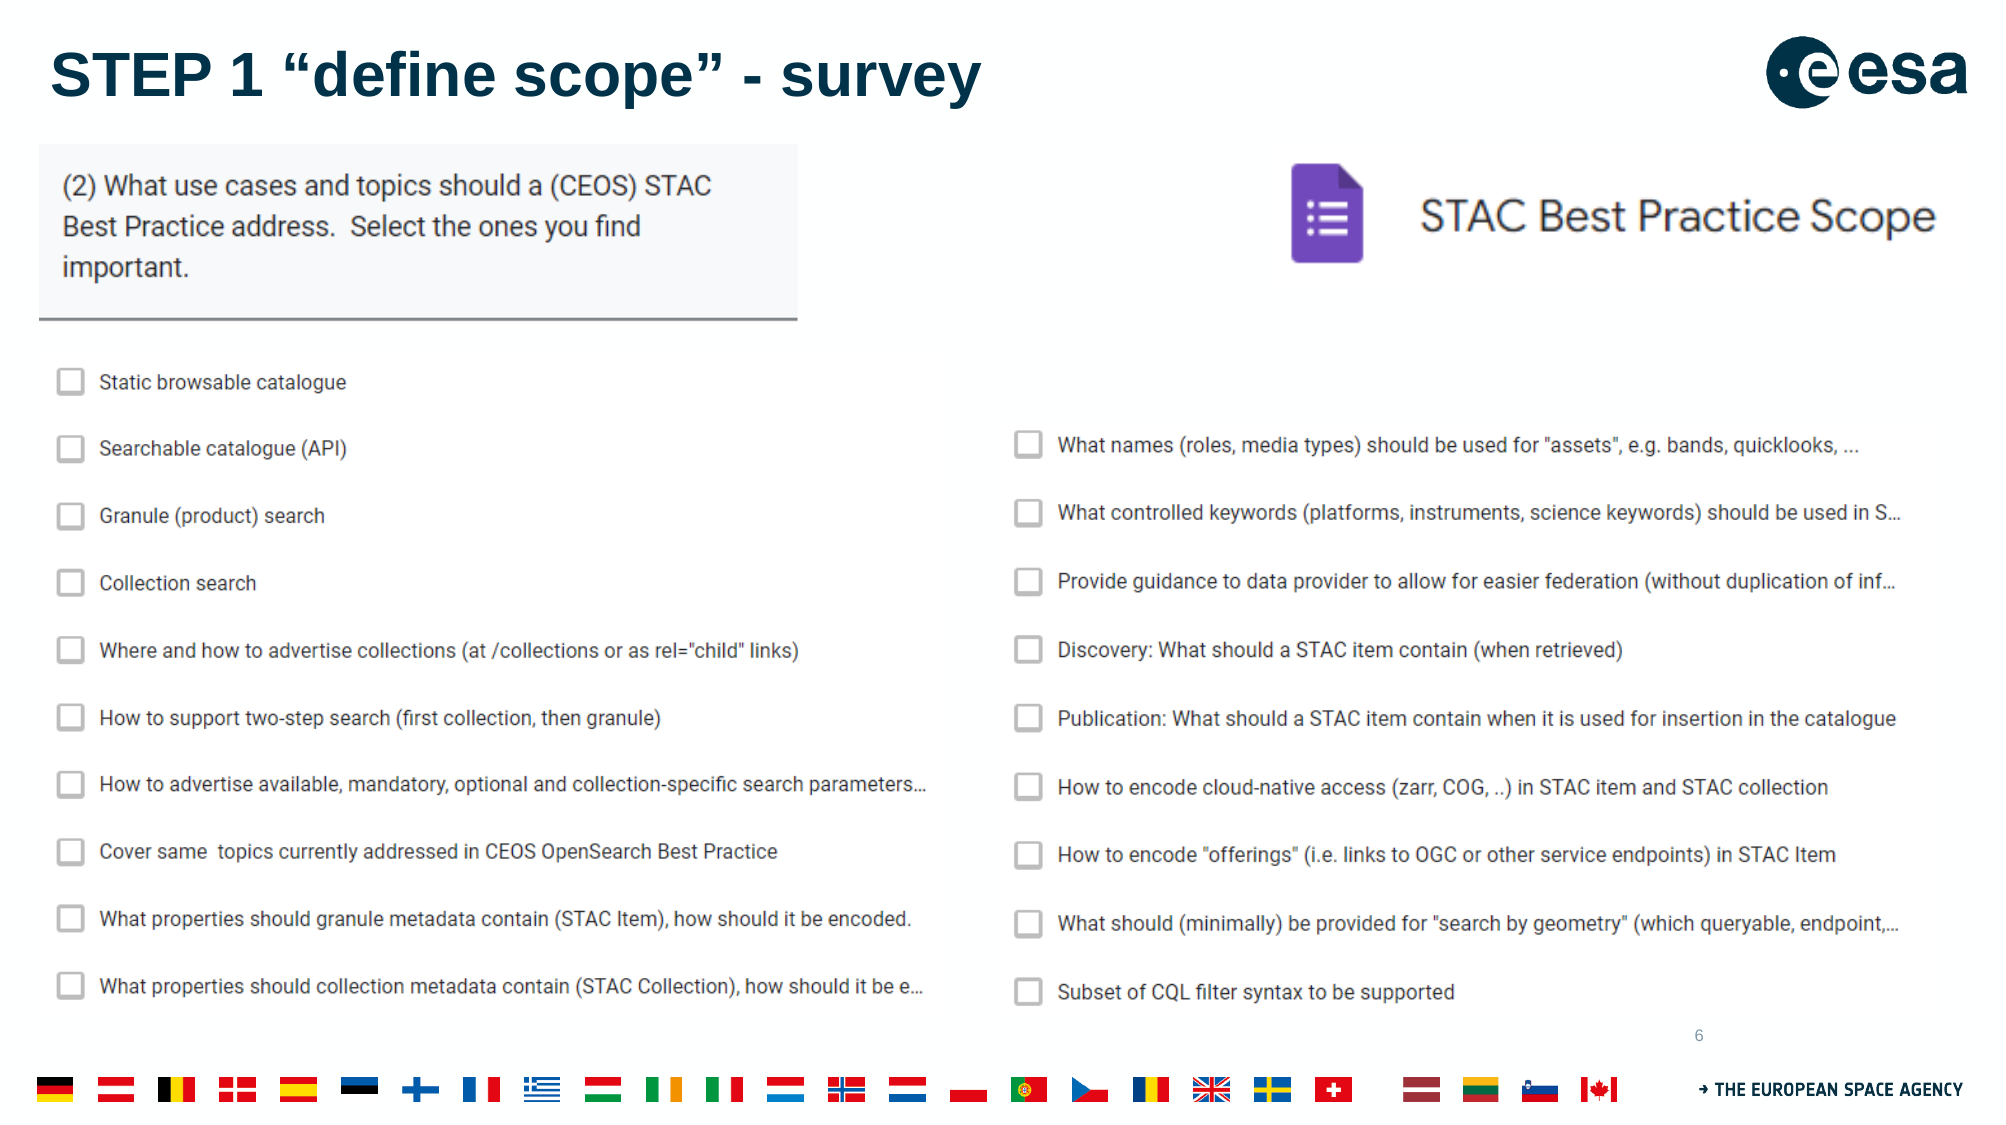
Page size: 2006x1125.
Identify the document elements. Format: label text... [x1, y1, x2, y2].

picture [39, 354, 948, 1019]
picture [950, 1077, 987, 1102]
picture [98, 1077, 134, 1102]
picture [1403, 1077, 1440, 1102]
picture [706, 1077, 743, 1102]
picture [1315, 1077, 1352, 1102]
picture [1581, 1077, 1617, 1102]
picture [585, 1077, 621, 1102]
title STEP 1 “define scope” - survey [35, 25, 1694, 119]
picture [39, 144, 801, 330]
picture [1011, 1077, 1047, 1102]
picture [1072, 1077, 1108, 1102]
picture [1193, 1077, 1230, 1102]
picture [1000, 424, 1938, 1019]
picture [37, 1077, 73, 1102]
picture [280, 1077, 317, 1102]
picture [1696, 1080, 1966, 1098]
picture [463, 1077, 500, 1102]
picture [219, 1077, 256, 1102]
picture [828, 1077, 865, 1102]
picture [1133, 1077, 1169, 1102]
picture [341, 1077, 378, 1102]
picture [767, 1077, 804, 1102]
picture [646, 1077, 682, 1102]
picture [158, 1077, 195, 1102]
picture [524, 1077, 560, 1102]
picture [1254, 1077, 1291, 1102]
picture [402, 1077, 439, 1102]
picture [1522, 1077, 1558, 1102]
picture [1271, 0, 2006, 286]
picture [889, 1077, 926, 1102]
